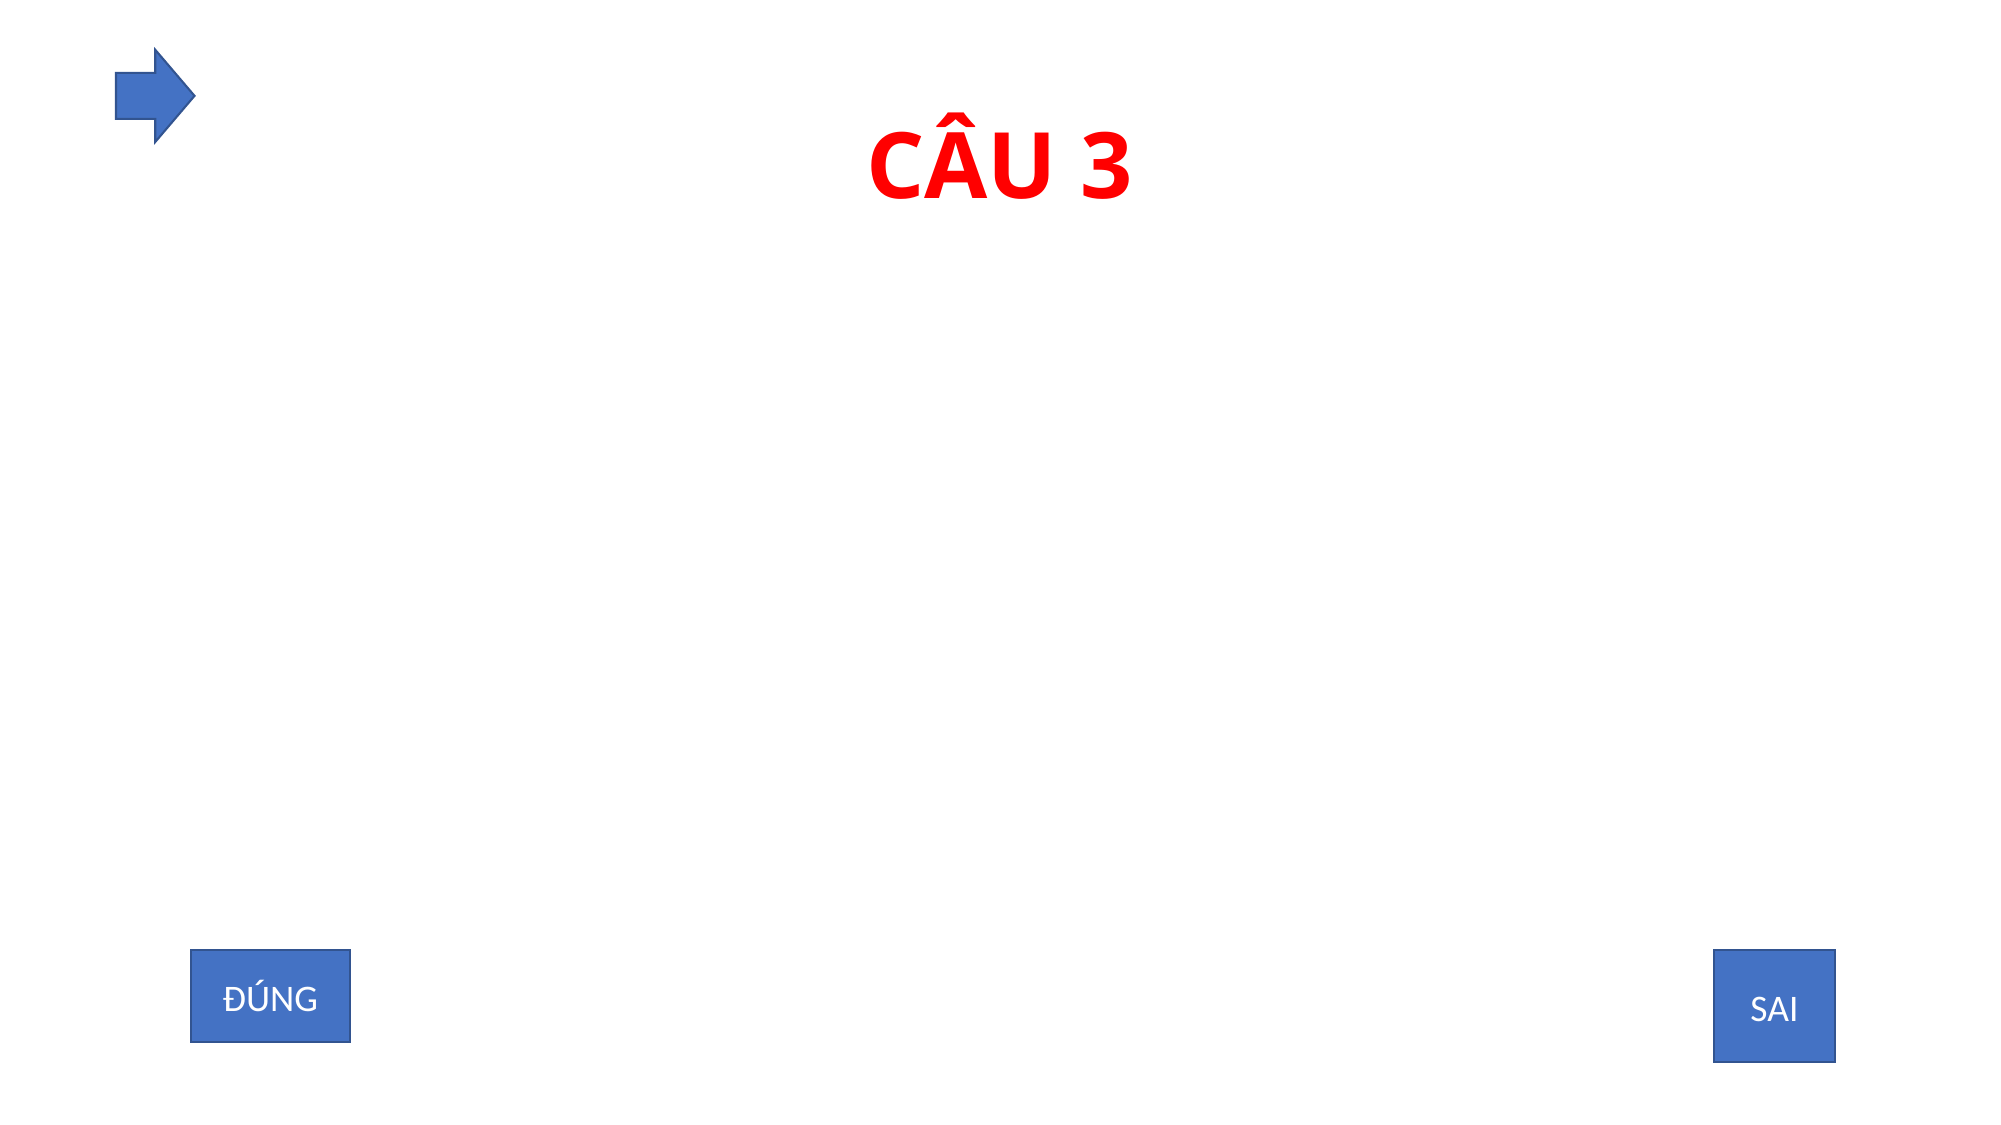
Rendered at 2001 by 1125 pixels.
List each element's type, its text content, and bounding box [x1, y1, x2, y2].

text_box SAI [1713, 949, 1836, 1063]
text_box [114, 46, 196, 145]
title CÂU 3 [137, 59, 1863, 278]
text_box ĐÚNG [190, 949, 351, 1043]
